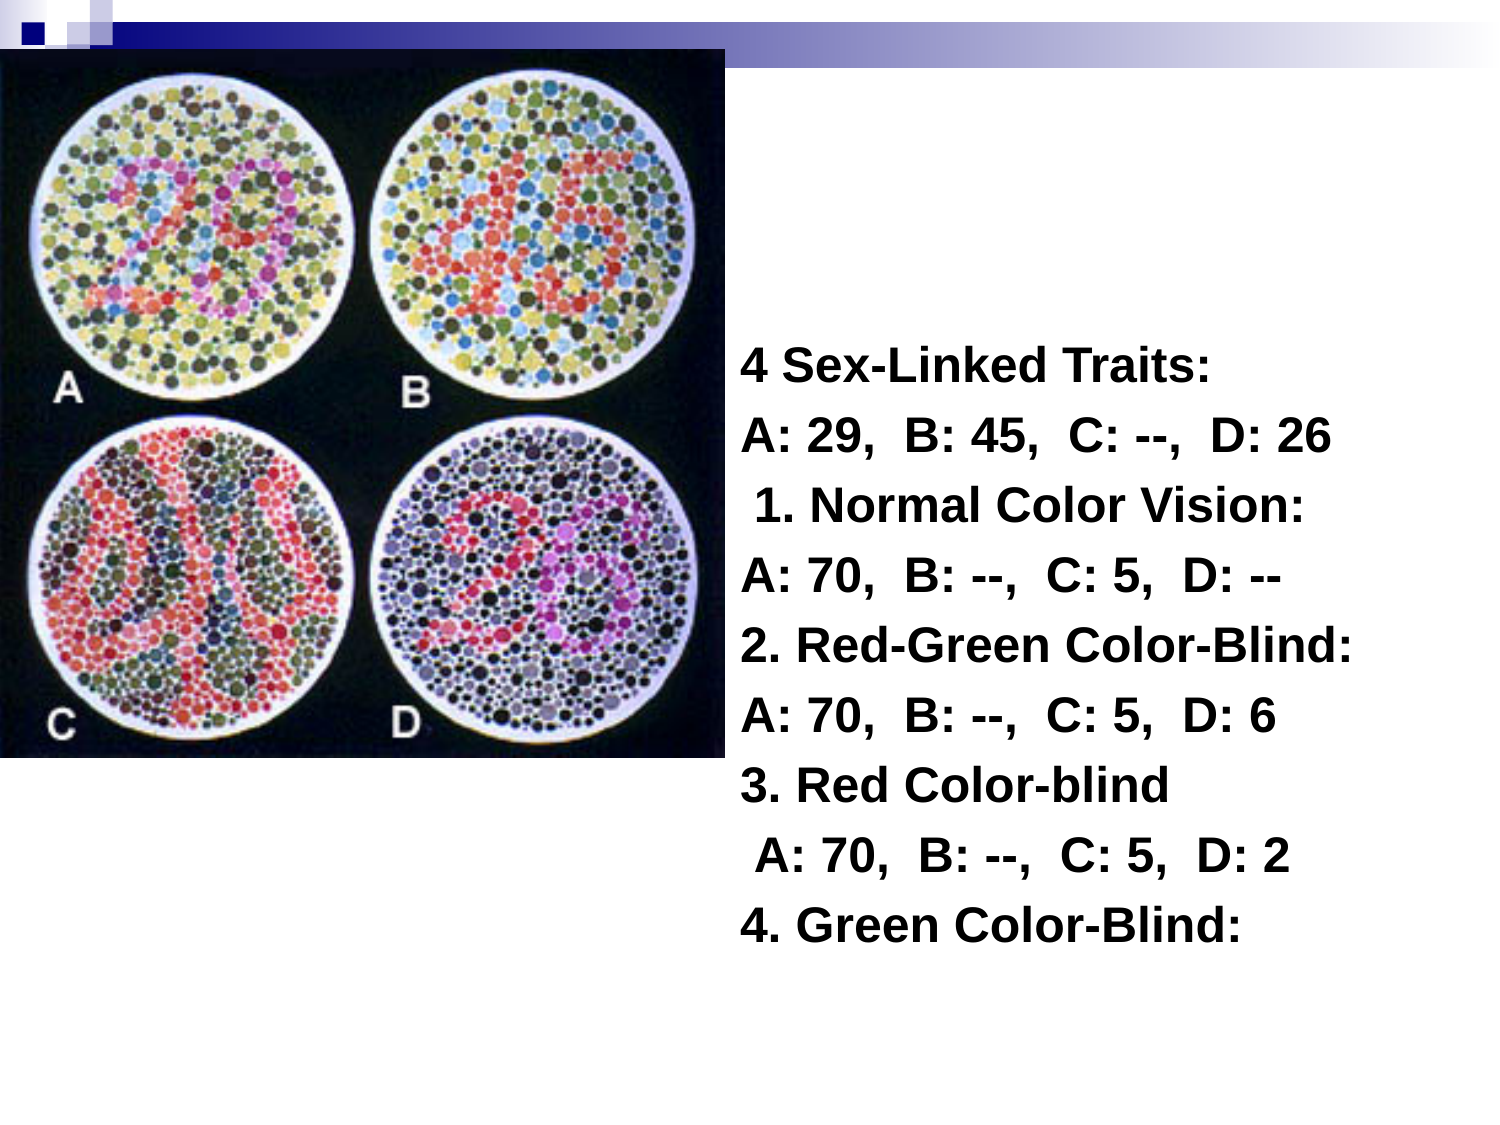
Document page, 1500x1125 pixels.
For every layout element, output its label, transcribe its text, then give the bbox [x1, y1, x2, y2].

list 4 Sex-Linked Traits: A: 29, B: 45, C: --, D: 26 1. Normal Color Vision: A: 70, B: --, C: 5, D: -- 2. Red-Green Color-Blind: A: 70, B: --, C: 5, D: 6 3. Red Color-blind A: 70, B: --, C: 5, D: 2 4. Green Color-Blind: [725, 324, 1500, 1075]
picture [0, 49, 726, 759]
